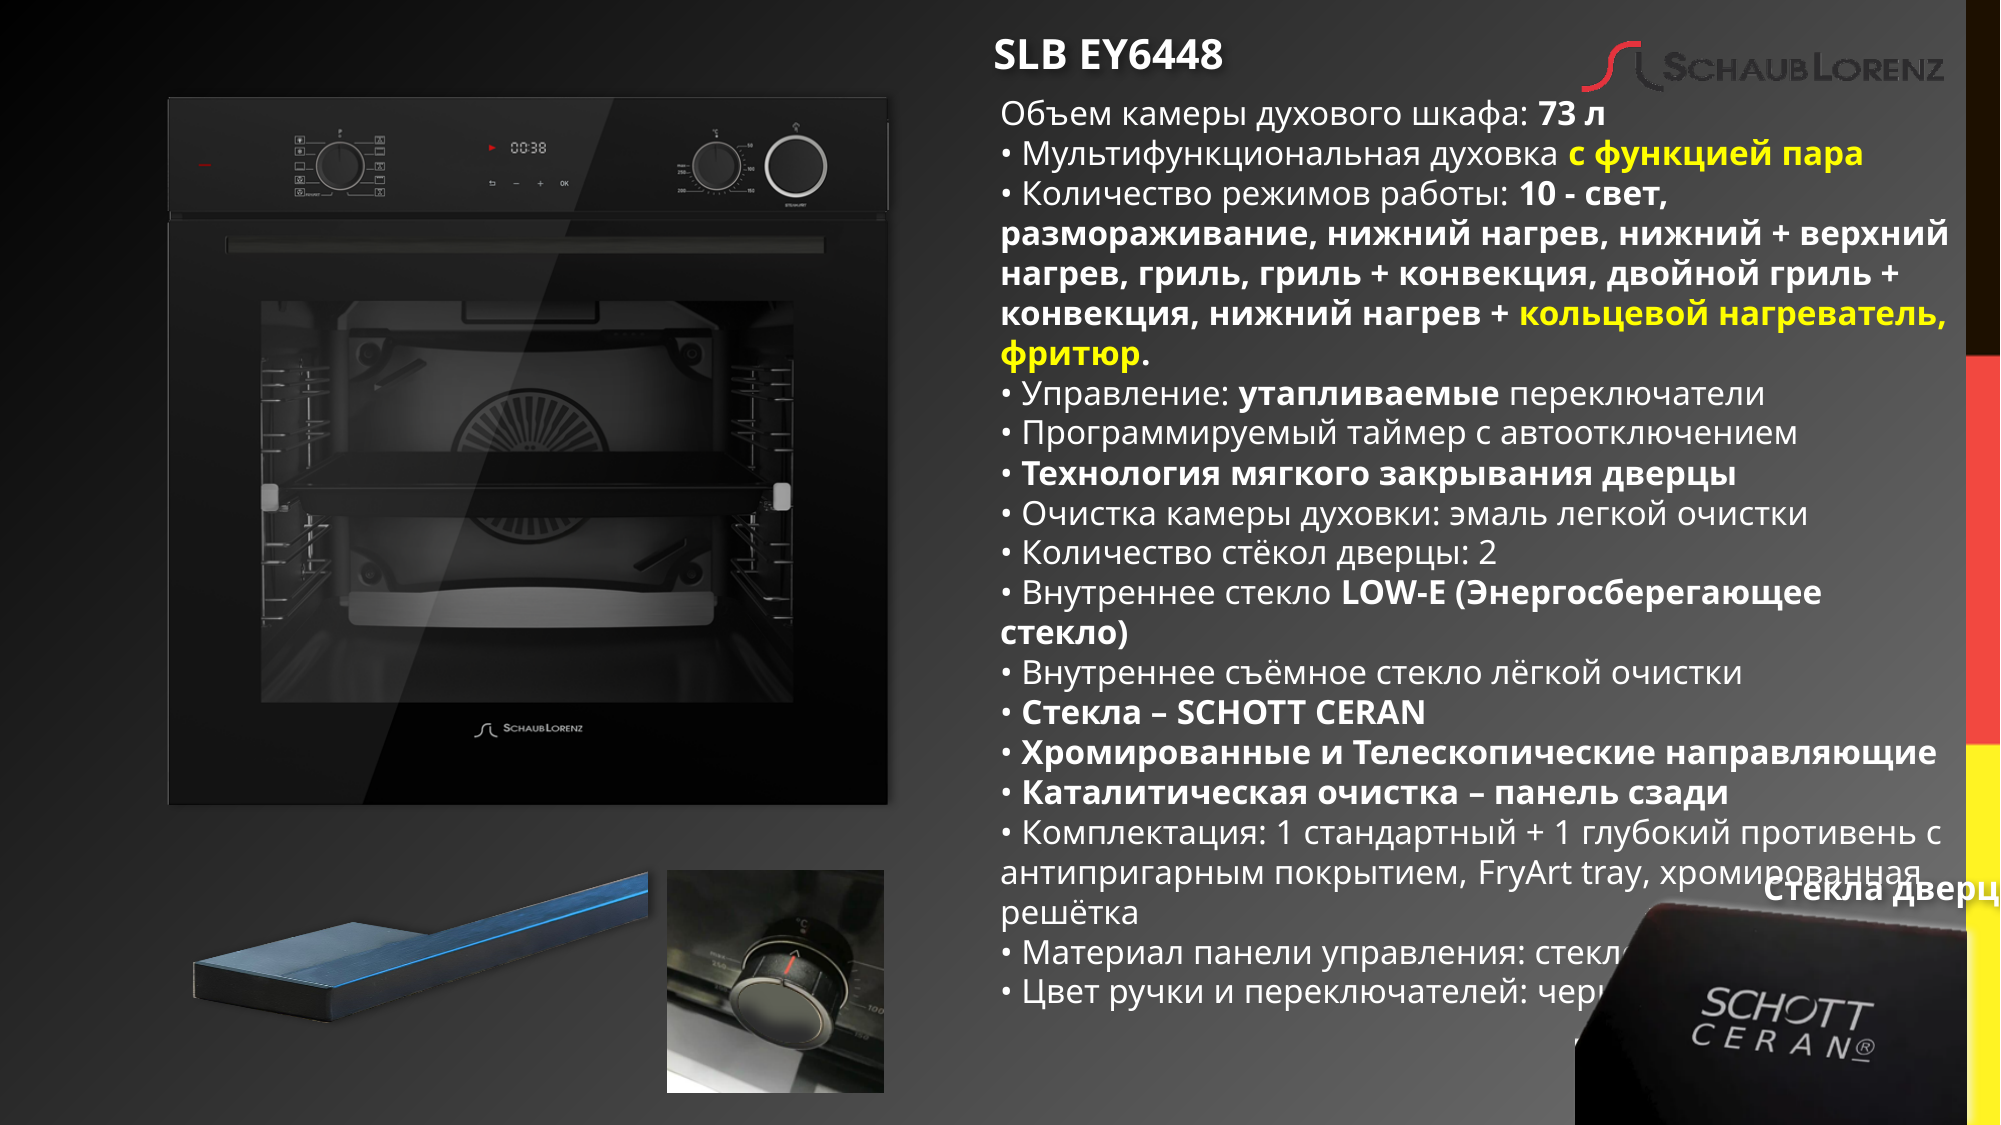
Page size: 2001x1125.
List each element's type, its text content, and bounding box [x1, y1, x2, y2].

text_box Стекла дверцы [1748, 864, 1966, 880]
text_box Объем камеры духового шкафа: 73 л • Мультифункциональная духовка с функцией пара • Количество режимов работы: 10 - свет, размораживание, нижний нагрев, нижний + верхний нагрев, гриль, гриль + конвекция, двойной гриль + конвекция, нижний нагрев + кольцевой нагреватель, фритюр. • Управление: утапливаемые переключатели • Программируемый таймер с автоотключением • Технология мягкого закрывания дверцы • Очистка камеры духовки: эмаль легкой очистки • Количество стёкол дверцы: 2 • Внутреннее стекло LOW-E (Энергосберегающее стекло) • Внутреннее съёмное стекло лёгкой очистки • Стекла – SCHOTT CERAN • Хромированные и Телескопические направляющие • Каталитическая очистка – панель сзади • Комплектация: 1 стандартный + 1 глубокий противень с антипригарным покрытием, FryArt tray, хромированная решётка • Материал панели управления: стекло • Цвет ручки и переключателей: черный [985, 85, 1966, 1018]
text_box SLB EY6448 [978, 26, 1329, 151]
picture [667, 869, 885, 1093]
picture [1575, 0, 2000, 1125]
picture [1580, 41, 1944, 92]
picture [124, 75, 919, 824]
picture [142, 869, 649, 1074]
